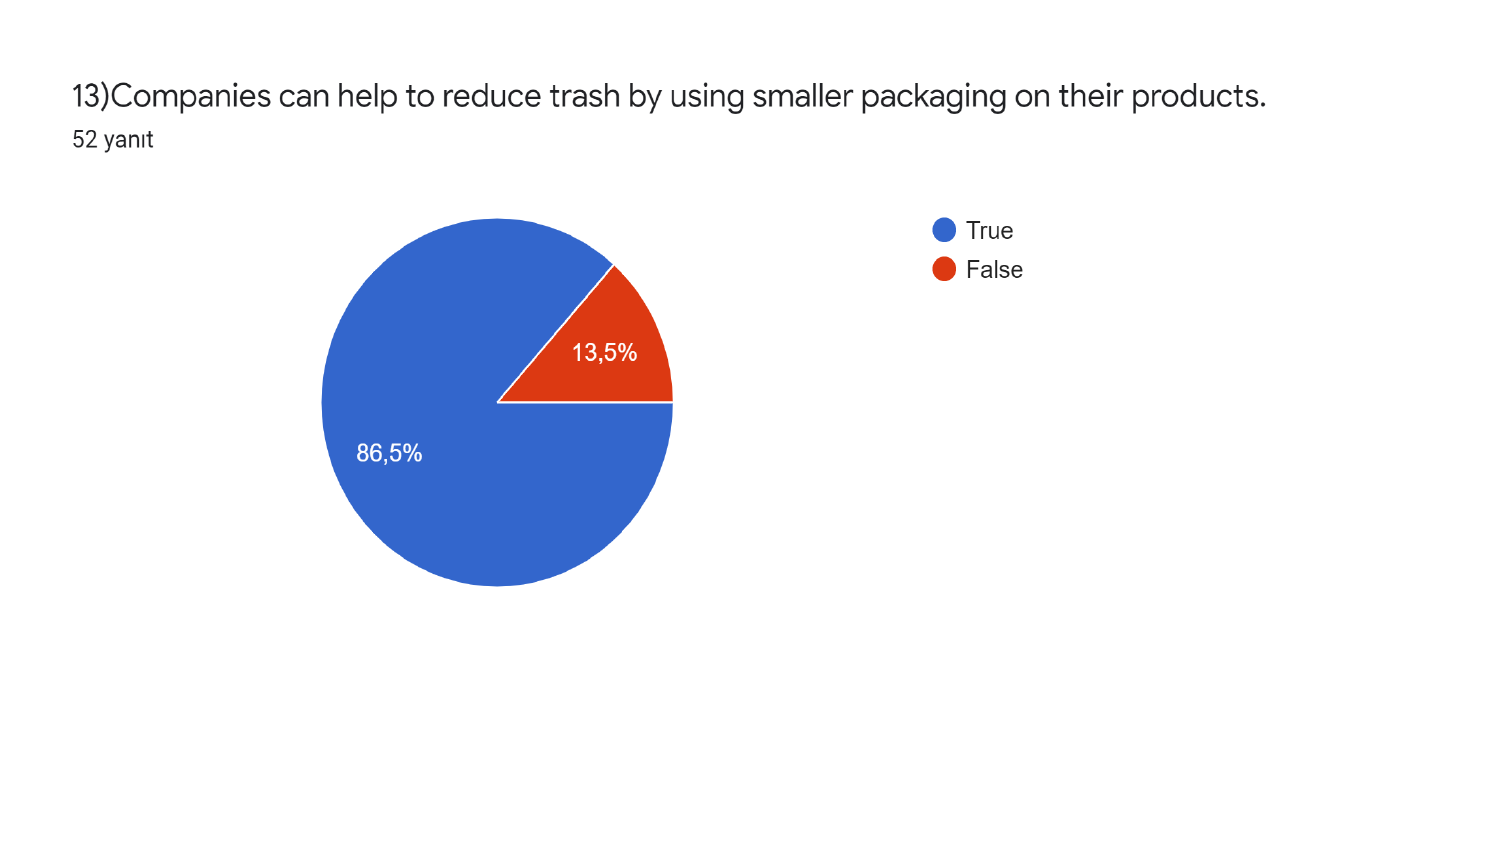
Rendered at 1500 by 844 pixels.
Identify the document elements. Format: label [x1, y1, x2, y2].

picture [24, 24, 1460, 657]
